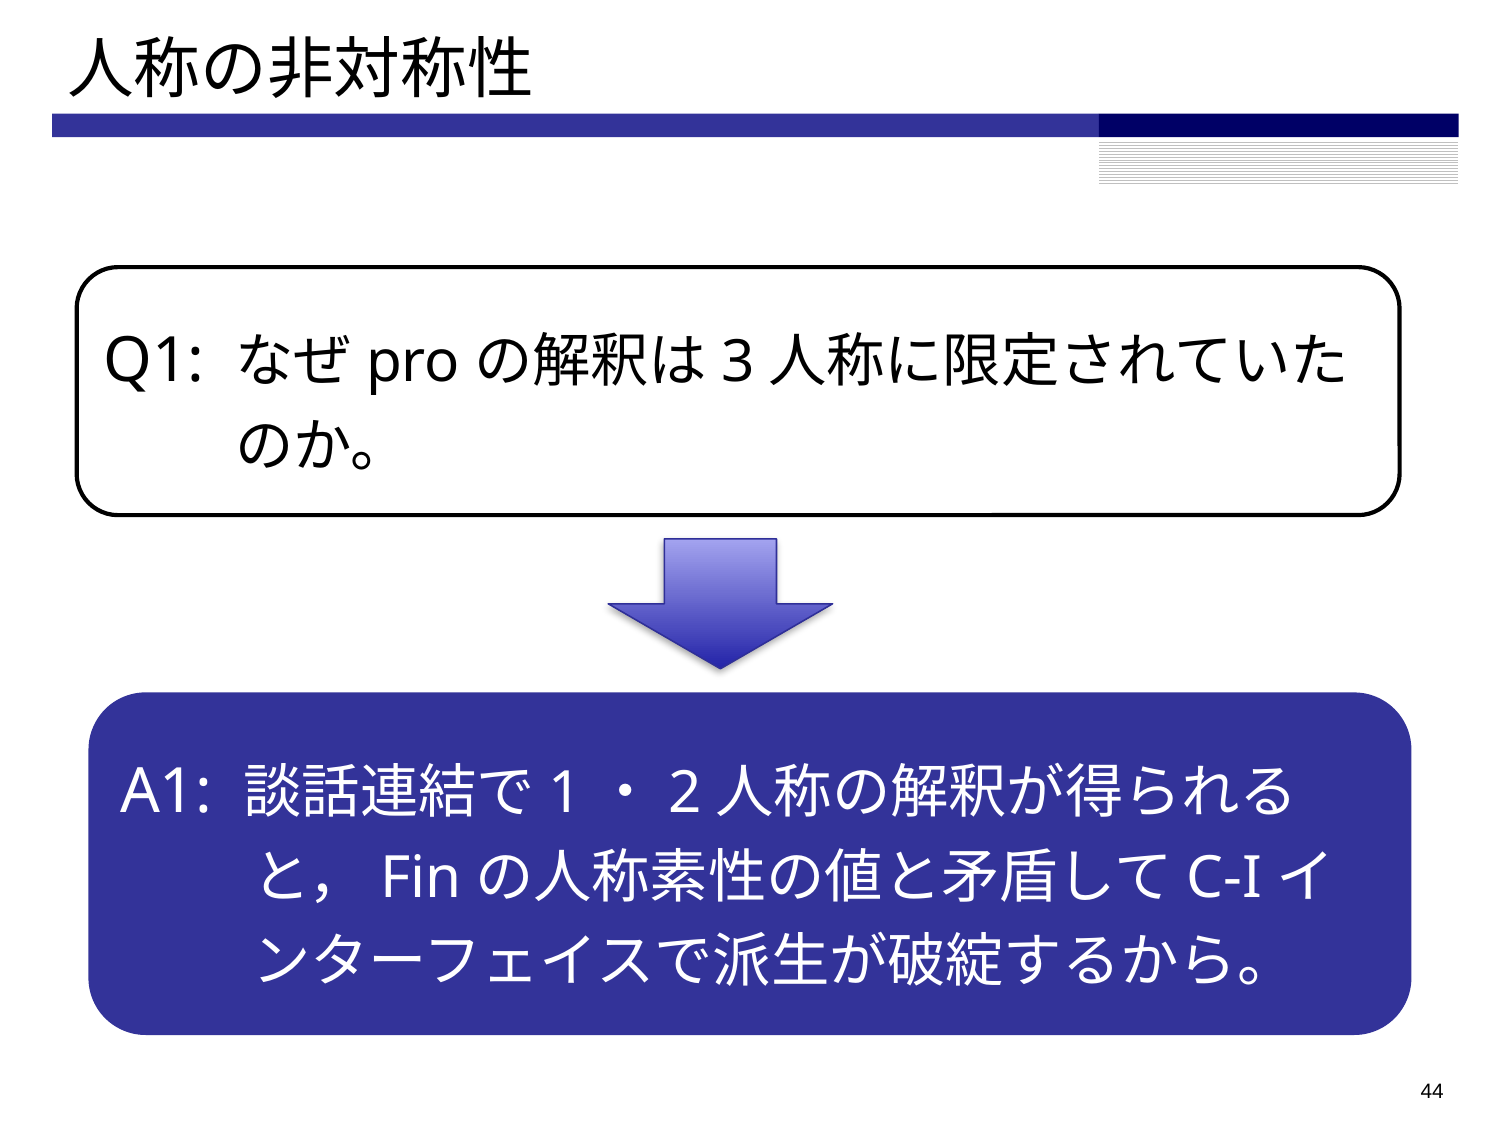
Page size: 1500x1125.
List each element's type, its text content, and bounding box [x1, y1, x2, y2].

title 人称の非対称性 [51, 18, 1459, 114]
slide_number 43 [1108, 1070, 1459, 1115]
text_box [607, 538, 834, 670]
text_box A1: 談話連結で1・2人称の解釈が得られると，Finの人称素性の値と矛盾してC-Iインターフェイスで派生が破綻するから。 [86, 690, 1414, 1038]
text_box Q1: なぜproの解釈は3人称に限定されていたのか。 [74, 265, 1402, 518]
